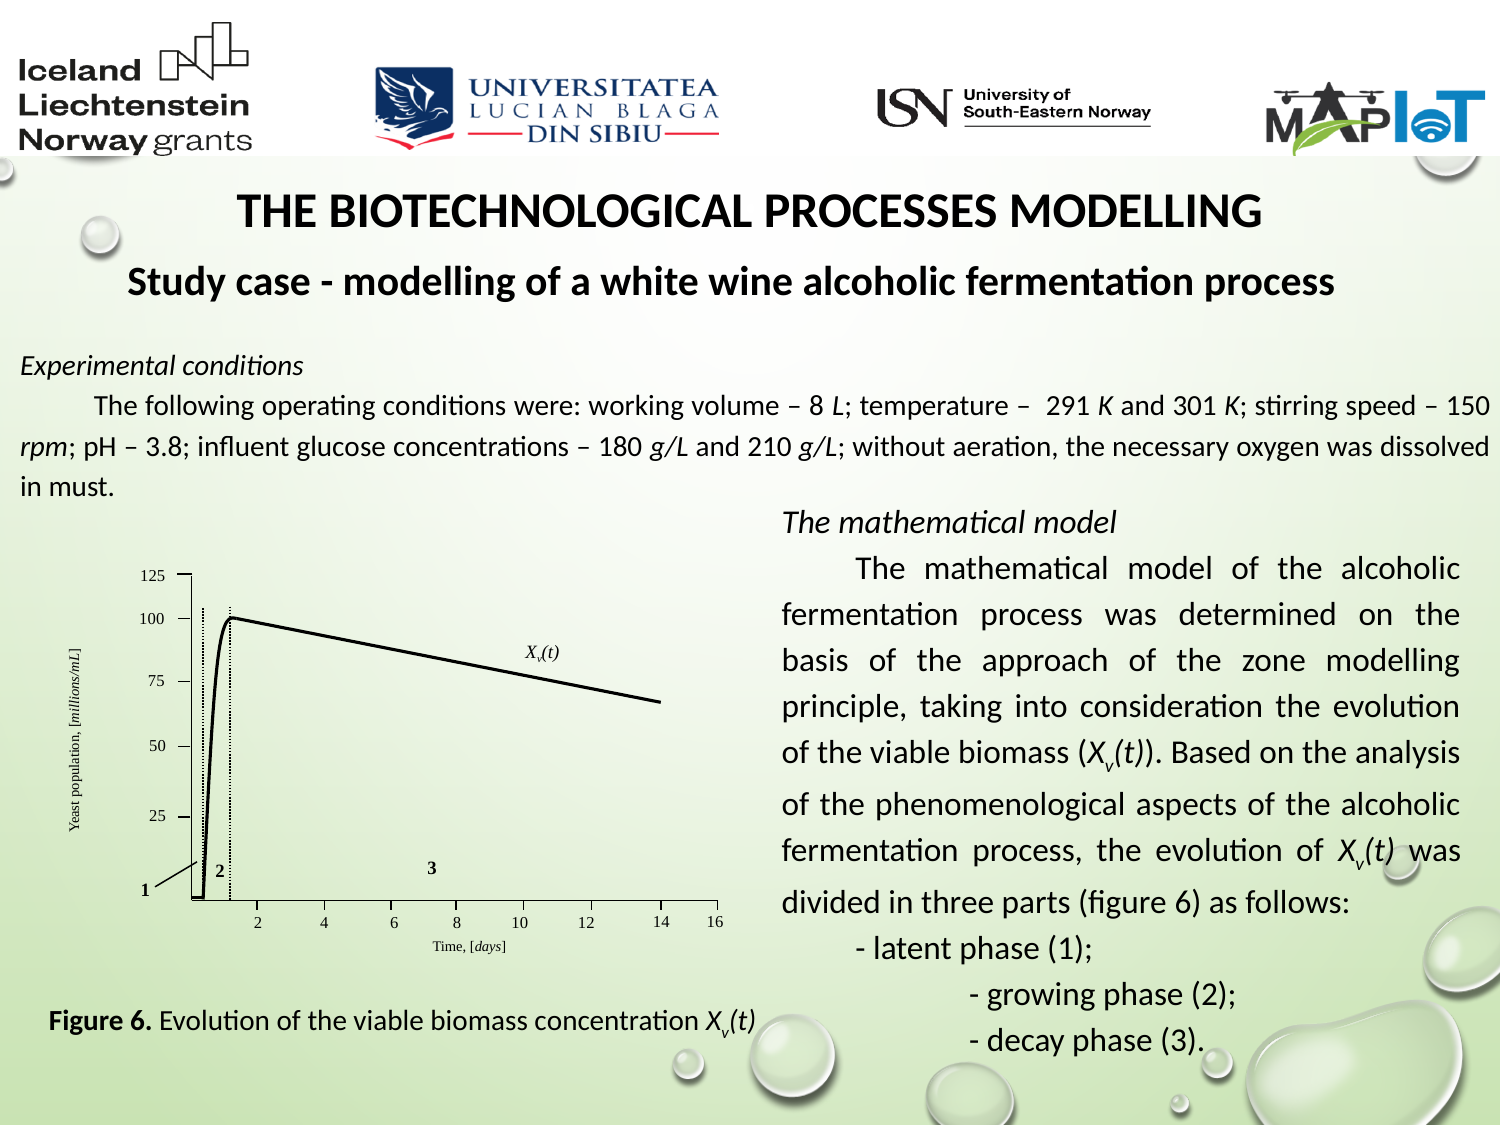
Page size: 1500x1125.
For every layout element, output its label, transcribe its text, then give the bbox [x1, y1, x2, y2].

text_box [46, 554, 756, 981]
title The biotechnological processes modelling [112, 165, 1388, 238]
text_box Experimental conditions The following operating conditions were: working volume – 8 L; temperature – 291 K and 301 K; stirring speed – 150 rpm; pH – 3.8; influent glucose concentrations – 180 g/L and 210 g/L; without aeration, the necessary oxygen was dissolved in must. [5, 334, 1500, 510]
picture [0, 0, 1500, 1125]
text_box The mathematical model The mathematical model of the alcoholic fermentation process was determined on the basis of the approach of the zone modelling principle, taking into consideration the evolution of the viable biomass (Xv(t)). Based on the analysis of the phenomenological aspects of the alcoholic fermentation process, the evolution of Xv(t) was divided in three parts (figure 6) as follows: - latent phase (1); - growing phase (2); - decay phase (3). [766, 486, 1476, 1065]
text_box Study case - modelling of a white wine alcoholic fermentation process [112, 238, 1388, 311]
text_box Figure 6. Evolution of the viable biomass concentration Xv(t) [24, 988, 781, 1049]
